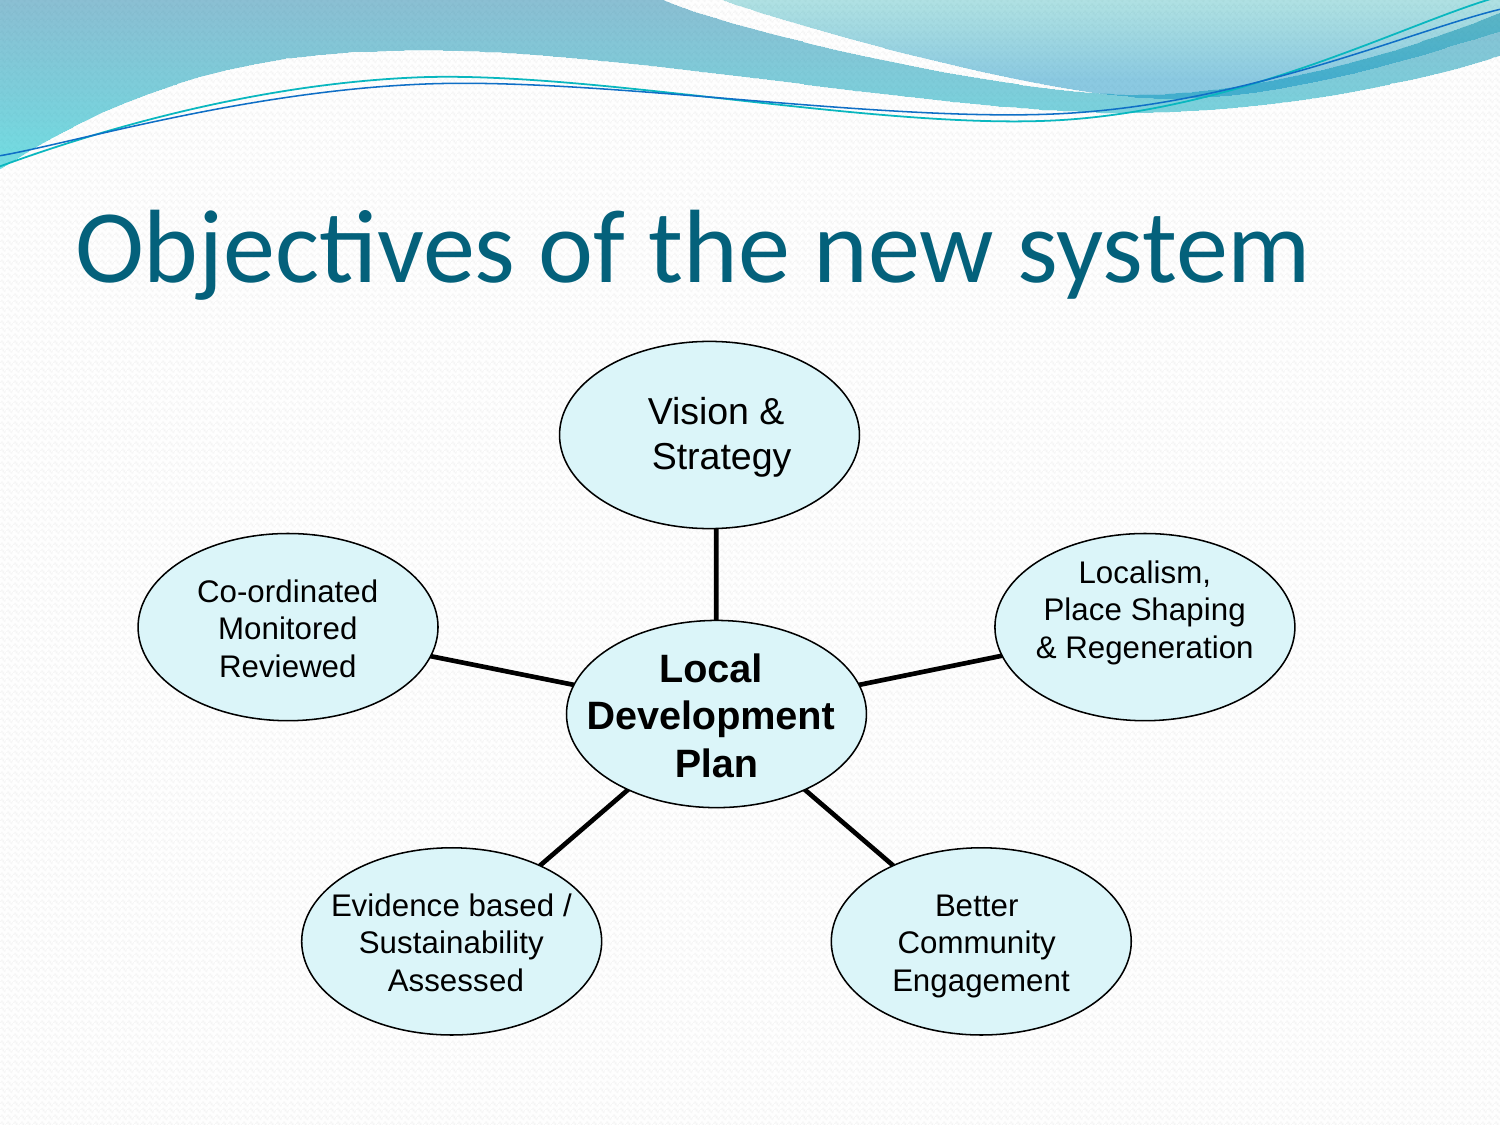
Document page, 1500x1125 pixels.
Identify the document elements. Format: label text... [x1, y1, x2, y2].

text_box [137, 341, 1296, 1036]
title Objectives of the new system [75, 115, 1425, 303]
